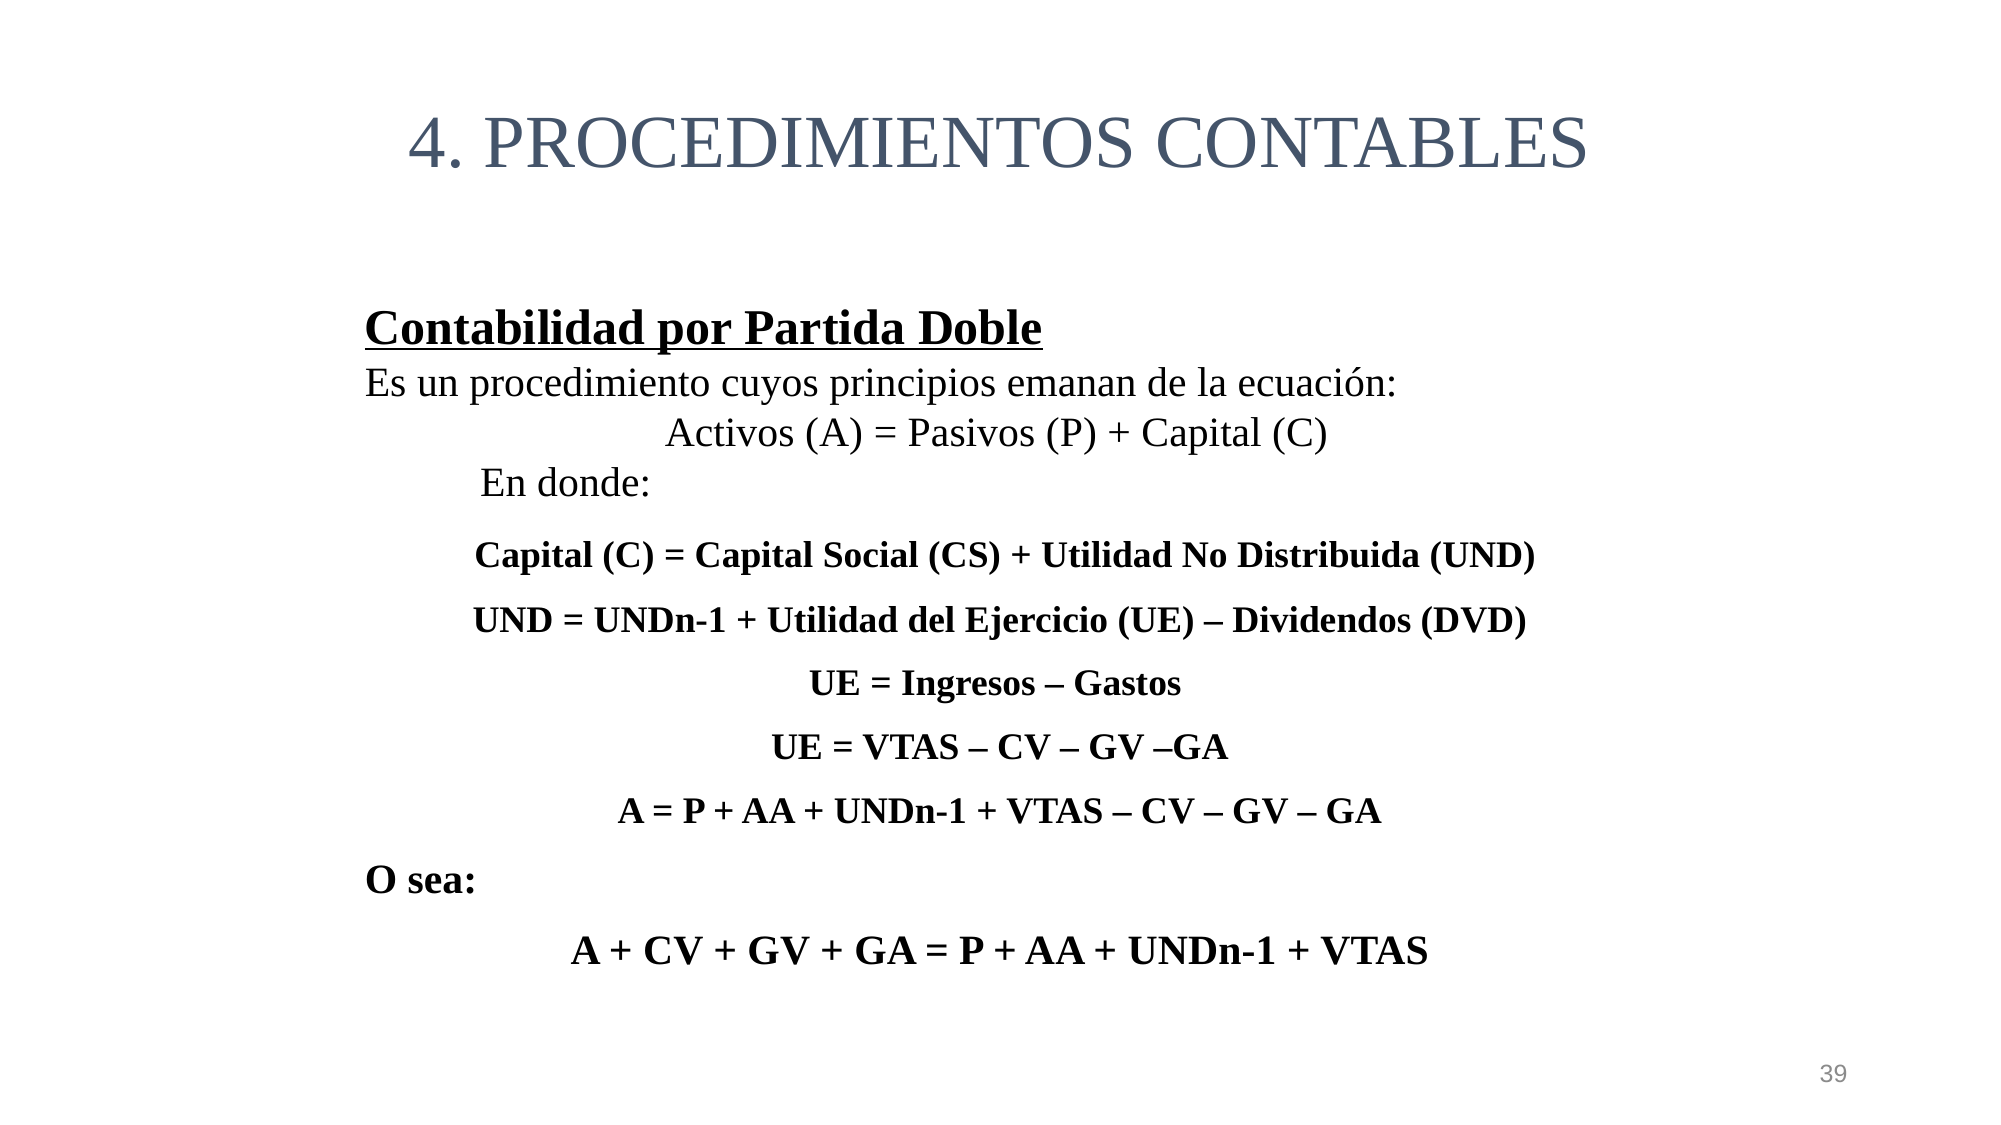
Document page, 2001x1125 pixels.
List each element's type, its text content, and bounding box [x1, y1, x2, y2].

text_box 4. PROCEDIMIENTOS CONTABLES [362, 37, 1638, 238]
slide_number 39 [1650, 1042, 1863, 1103]
text_box Contabilidad por Partida Doble Es un procedimiento cuyos principios emanan de la ecuación: Activos (A) = Pasivos (P) + Capital (C) En donde: Capital (C) = Capital Social (CS) + Utilidad No Distribuida (UND) UND = UNDn-1 + Utilidad del Ejercicio (UE) – Dividendos (DVD) UE = Ingresos – Gastos UE = VTAS – CV – GV –GA A = P + AA + UNDn-1 + VTAS – CV – GV – GA O sea: A + CV + GV + GA = P + AA + UNDn-1 + VTAS [350, 287, 1650, 1108]
